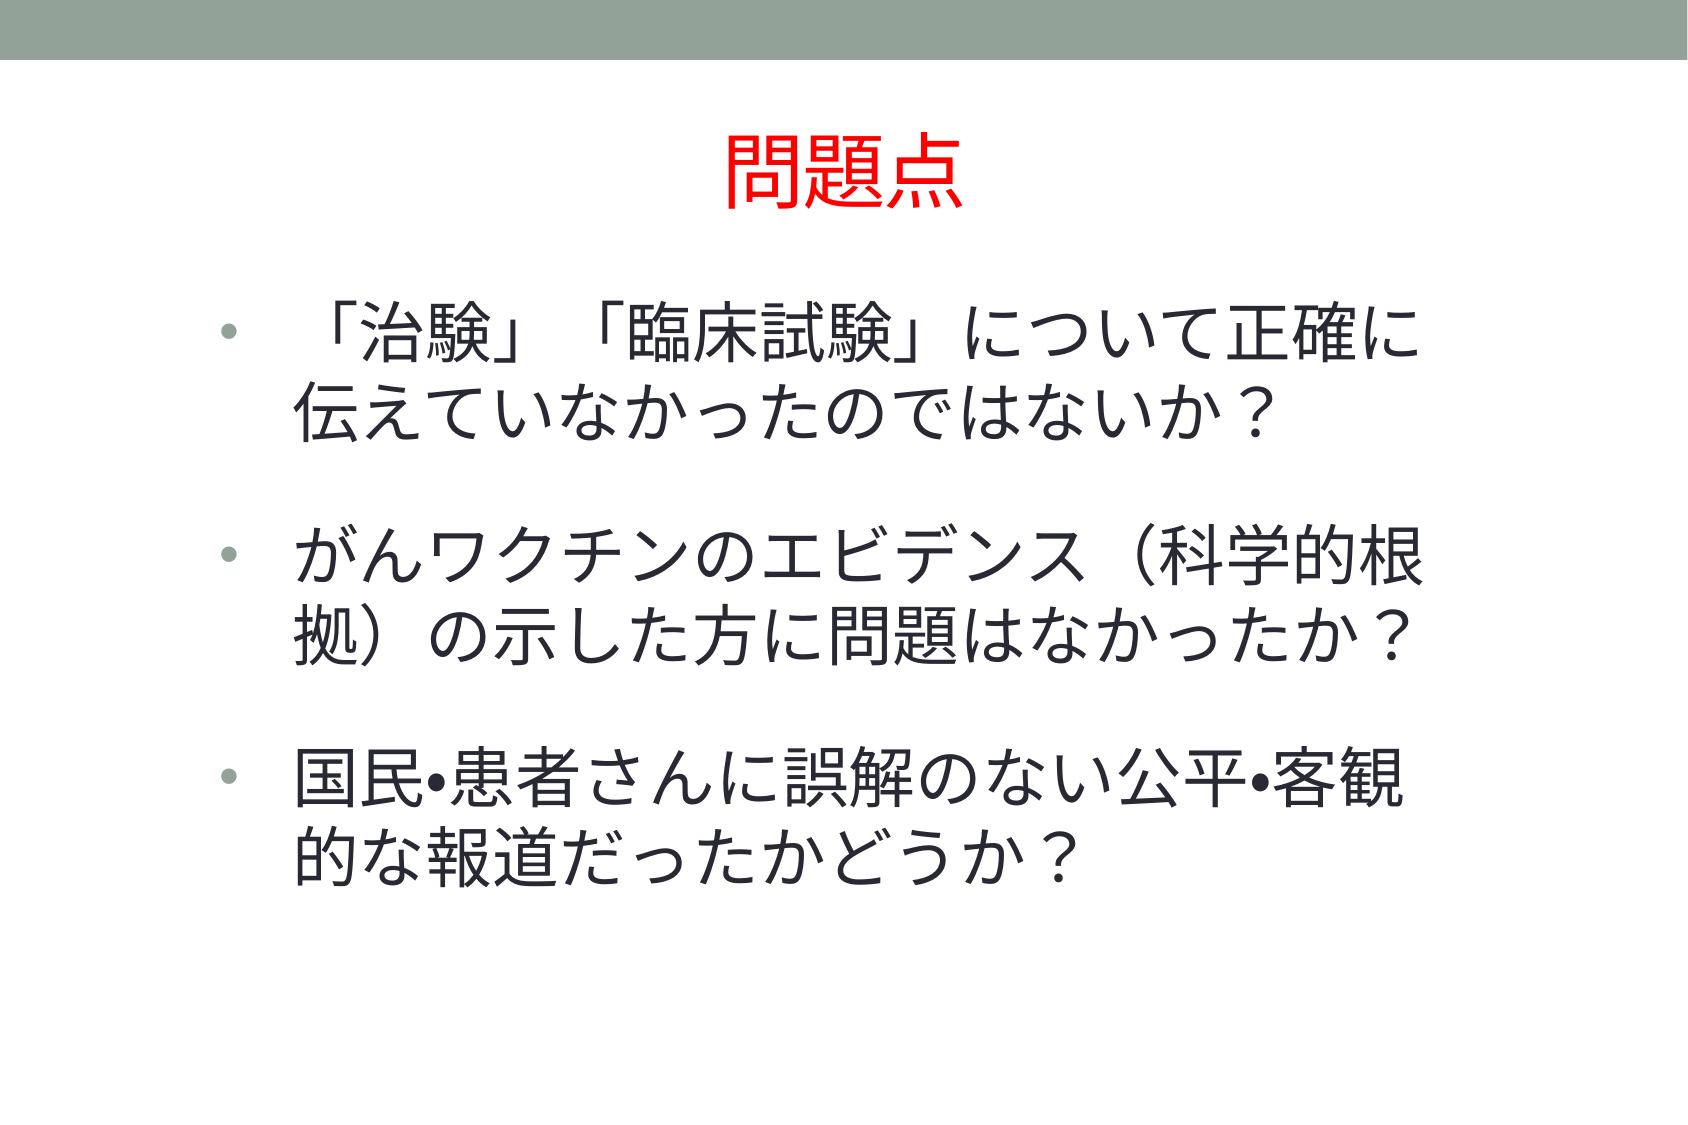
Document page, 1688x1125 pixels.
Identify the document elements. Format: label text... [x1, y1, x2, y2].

title 問題点 [84, 87, 1604, 250]
list 「治験」「臨床試験」について正確に伝えていなかったのではないか？ がんワクチンのエビデンス（科学的根拠）の示した方に問題はなかったか？ 国民・患者さんに誤解のない公平・客観的な報道だったかどうか？ [204, 283, 1481, 1063]
